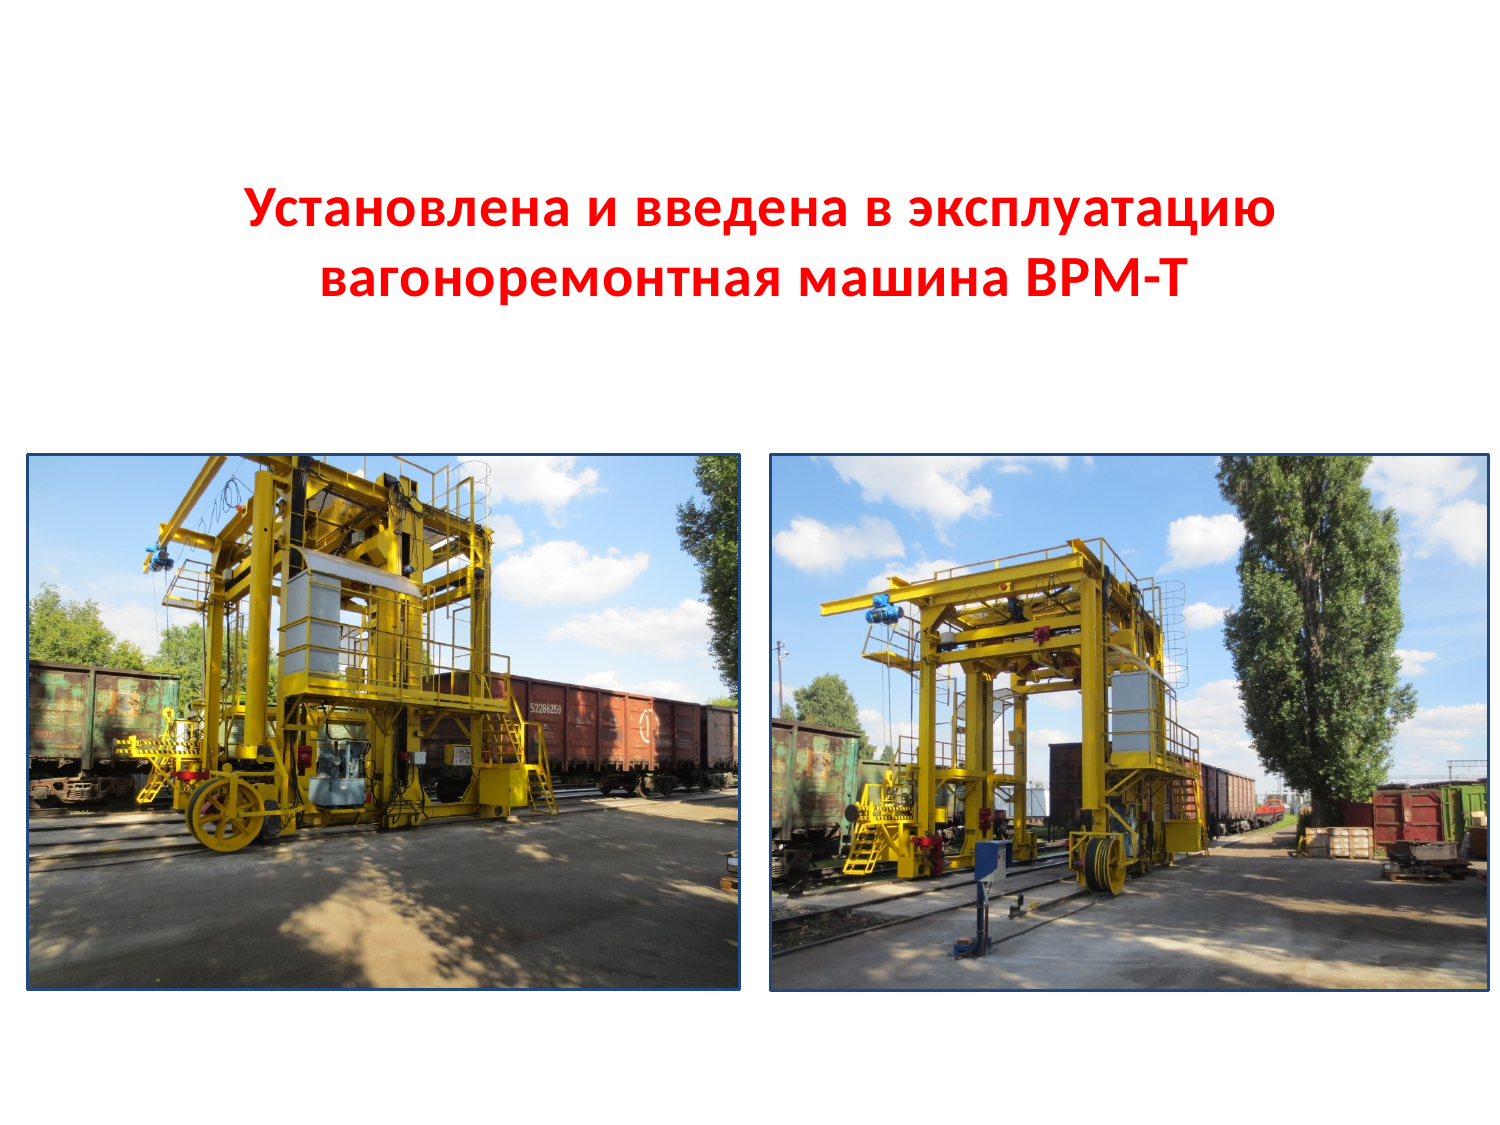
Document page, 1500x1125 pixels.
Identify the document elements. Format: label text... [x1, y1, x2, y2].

picture [771, 455, 1487, 990]
text_box Установлена и введена в эксплуатацию вагоноремонтная машина ВРМ-Т [156, 160, 1367, 361]
picture [29, 455, 739, 988]
